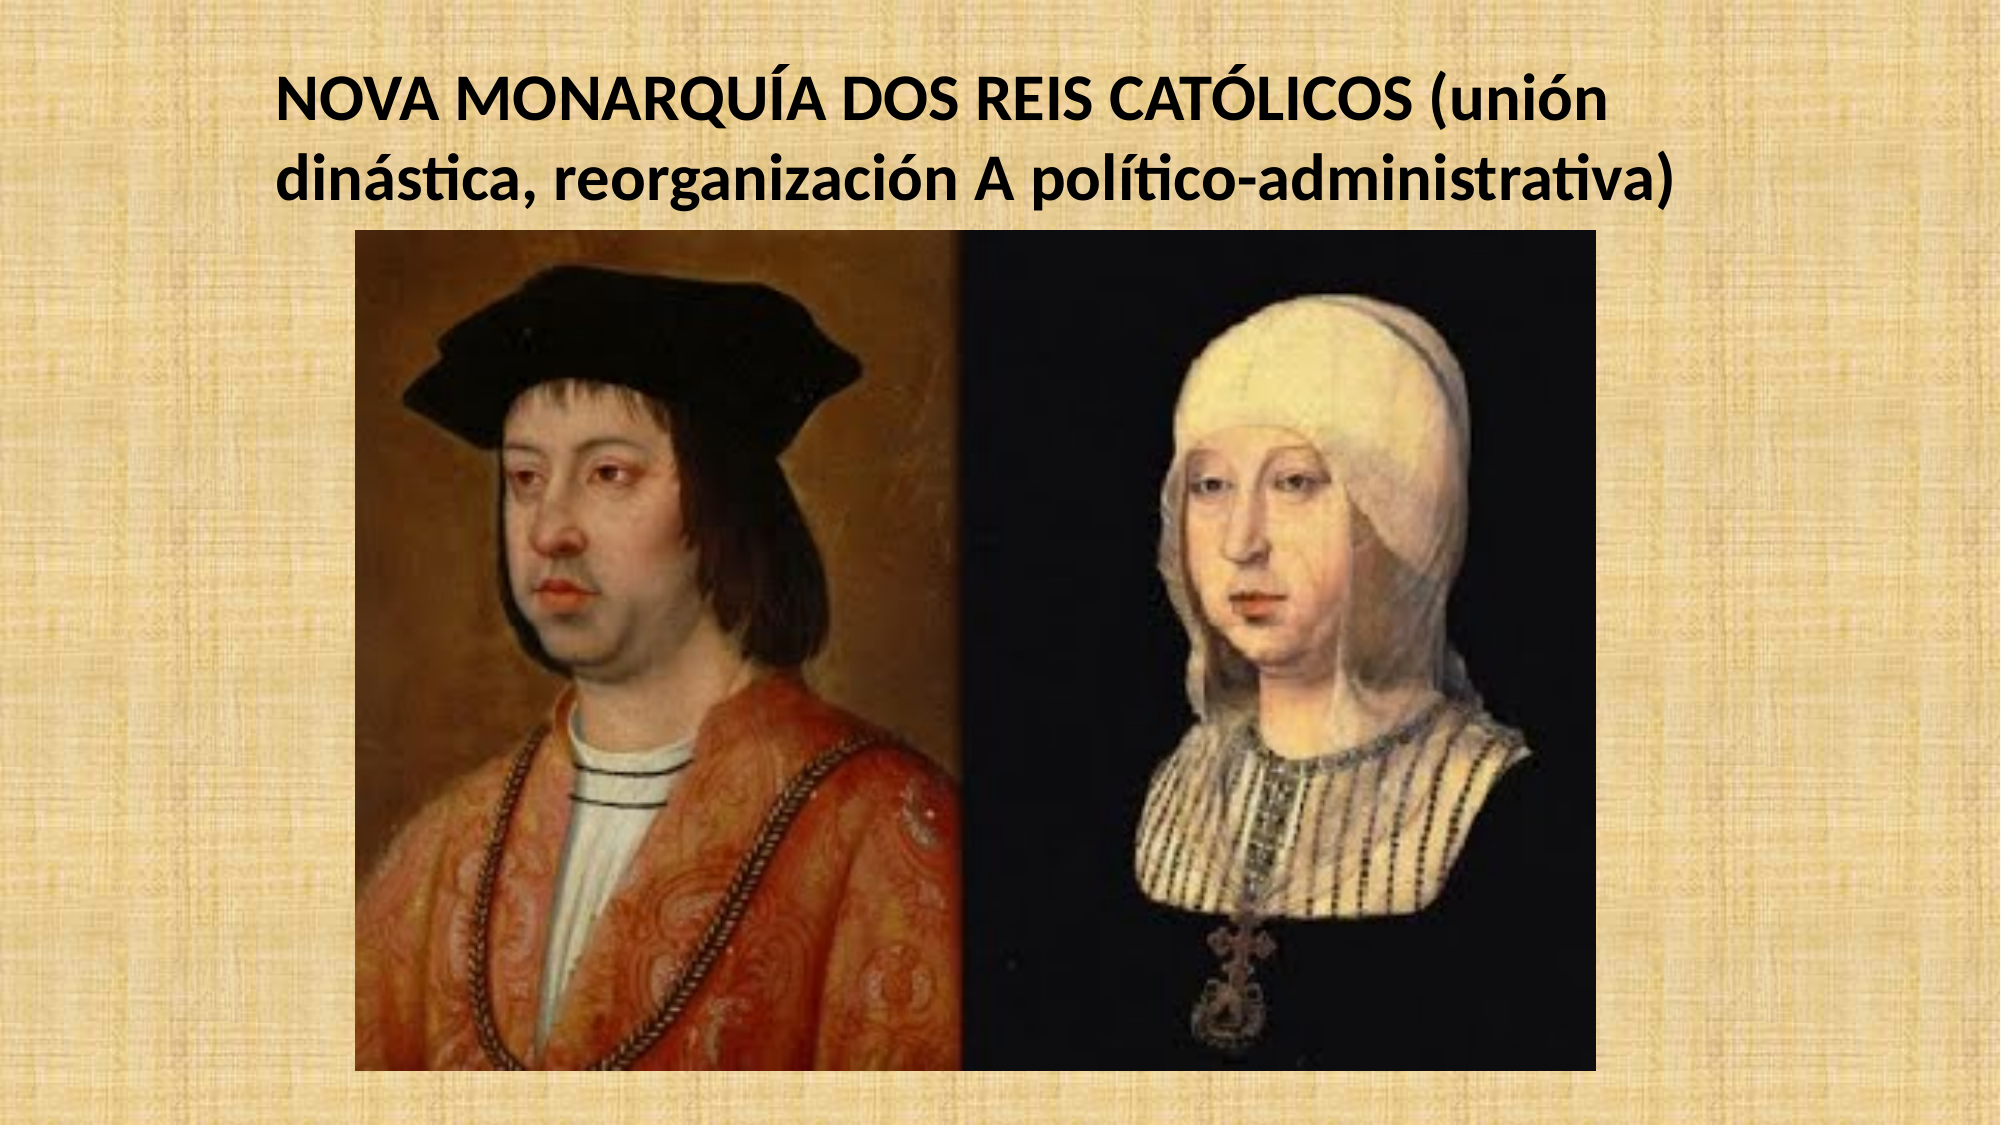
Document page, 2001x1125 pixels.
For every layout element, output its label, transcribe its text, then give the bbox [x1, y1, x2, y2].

picture [0, 0, 2001, 1125]
text_box NOVA MONARQUÍA DOS REIS CATÓLICOS (unión dinástica, reorganización A político-administrativa) [260, 46, 1860, 221]
